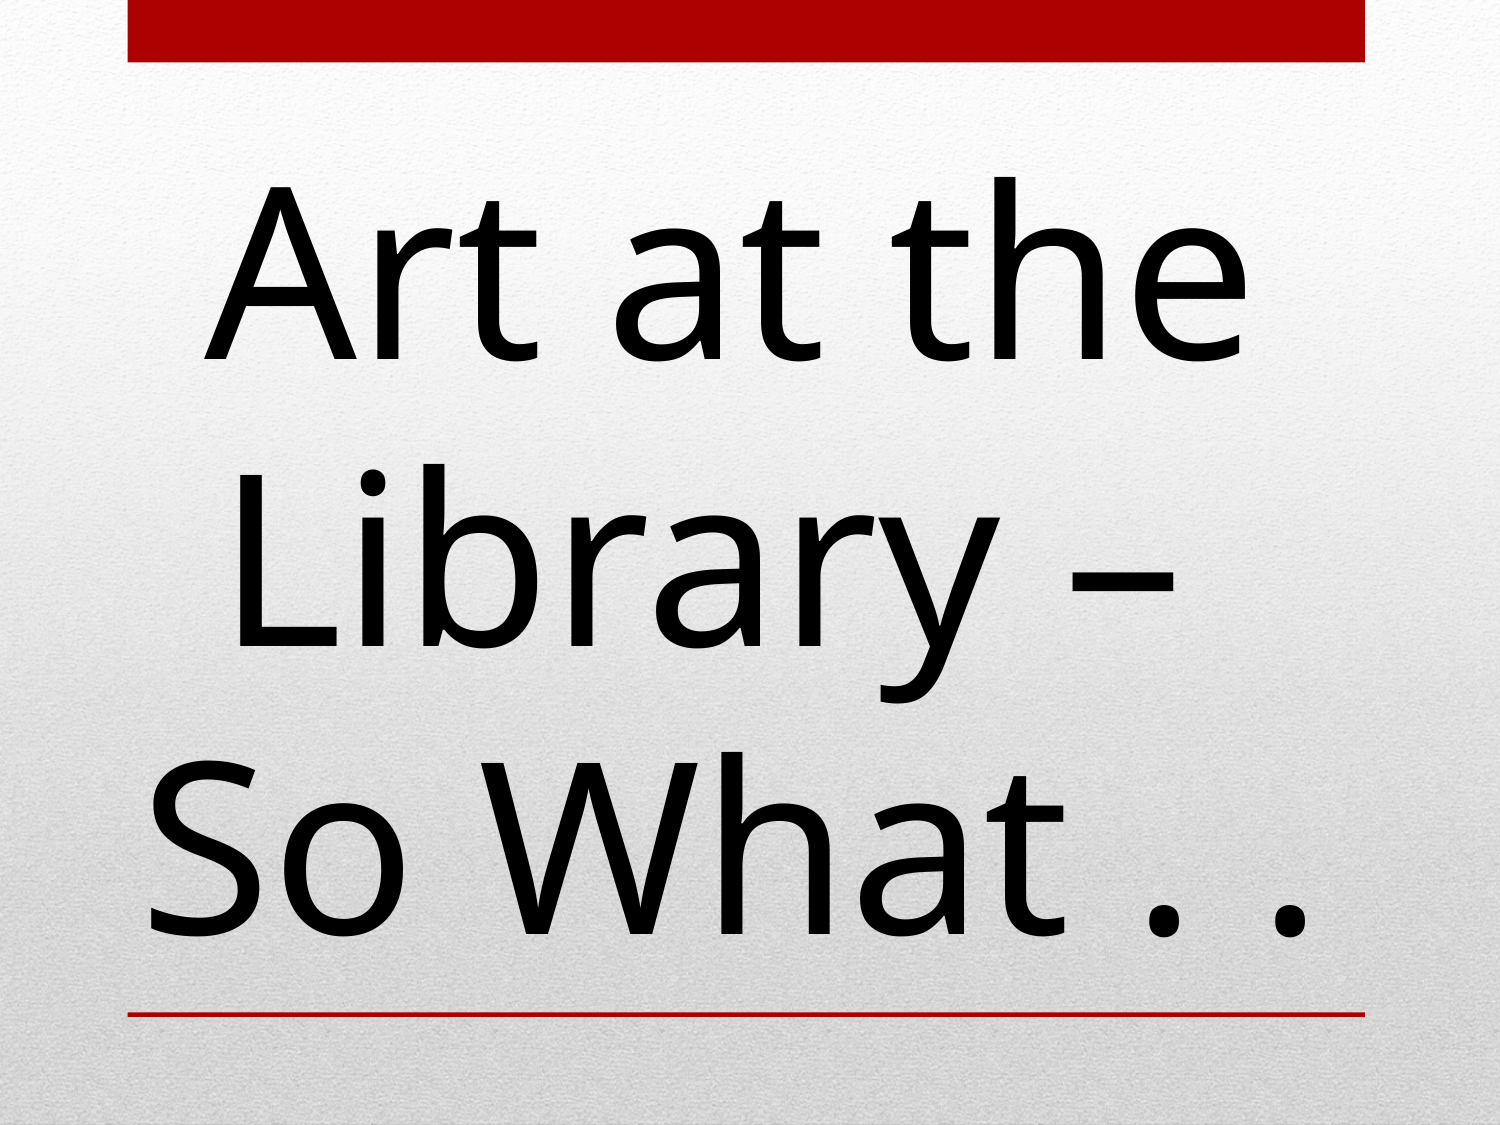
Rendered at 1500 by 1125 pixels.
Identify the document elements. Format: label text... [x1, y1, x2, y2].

text_box Art at the Library – So What . . . [112, 112, 1350, 1125]
